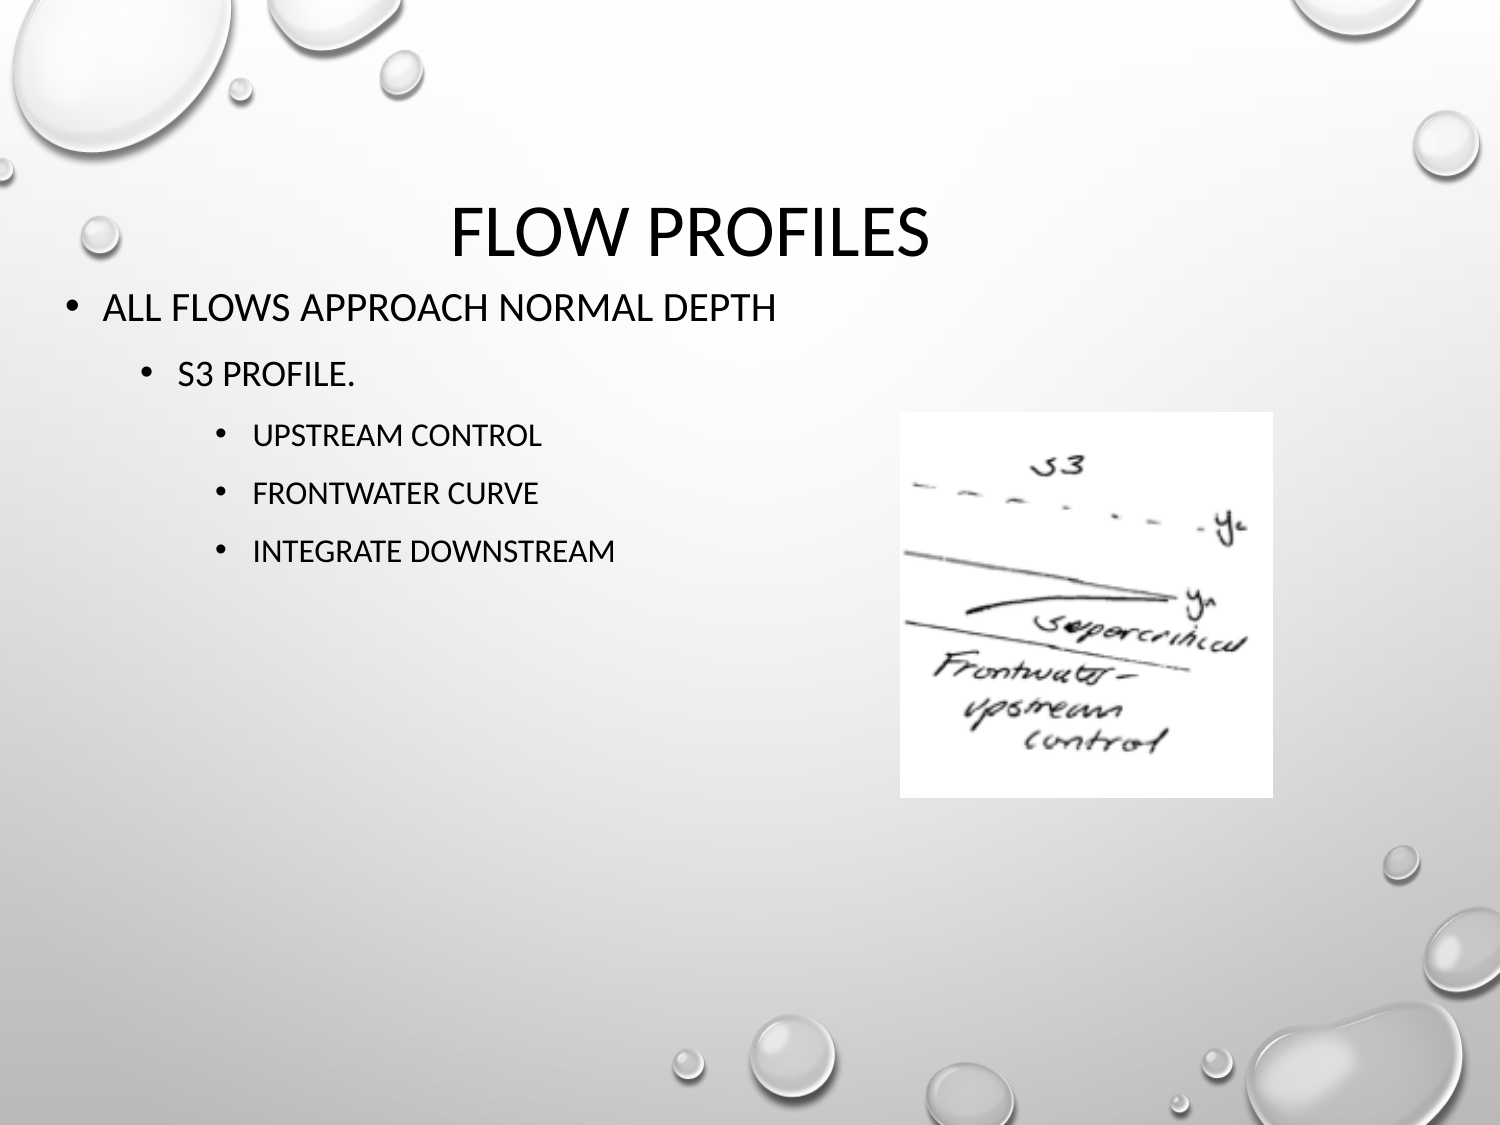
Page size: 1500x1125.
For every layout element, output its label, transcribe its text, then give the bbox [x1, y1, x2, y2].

picture [0, 0, 1500, 1125]
title Flow Profiles [112, 101, 1388, 262]
list All flows approach normal depth S3 profile. Upstream control Frontwater curve Integrate downstream [50, 262, 1450, 1005]
